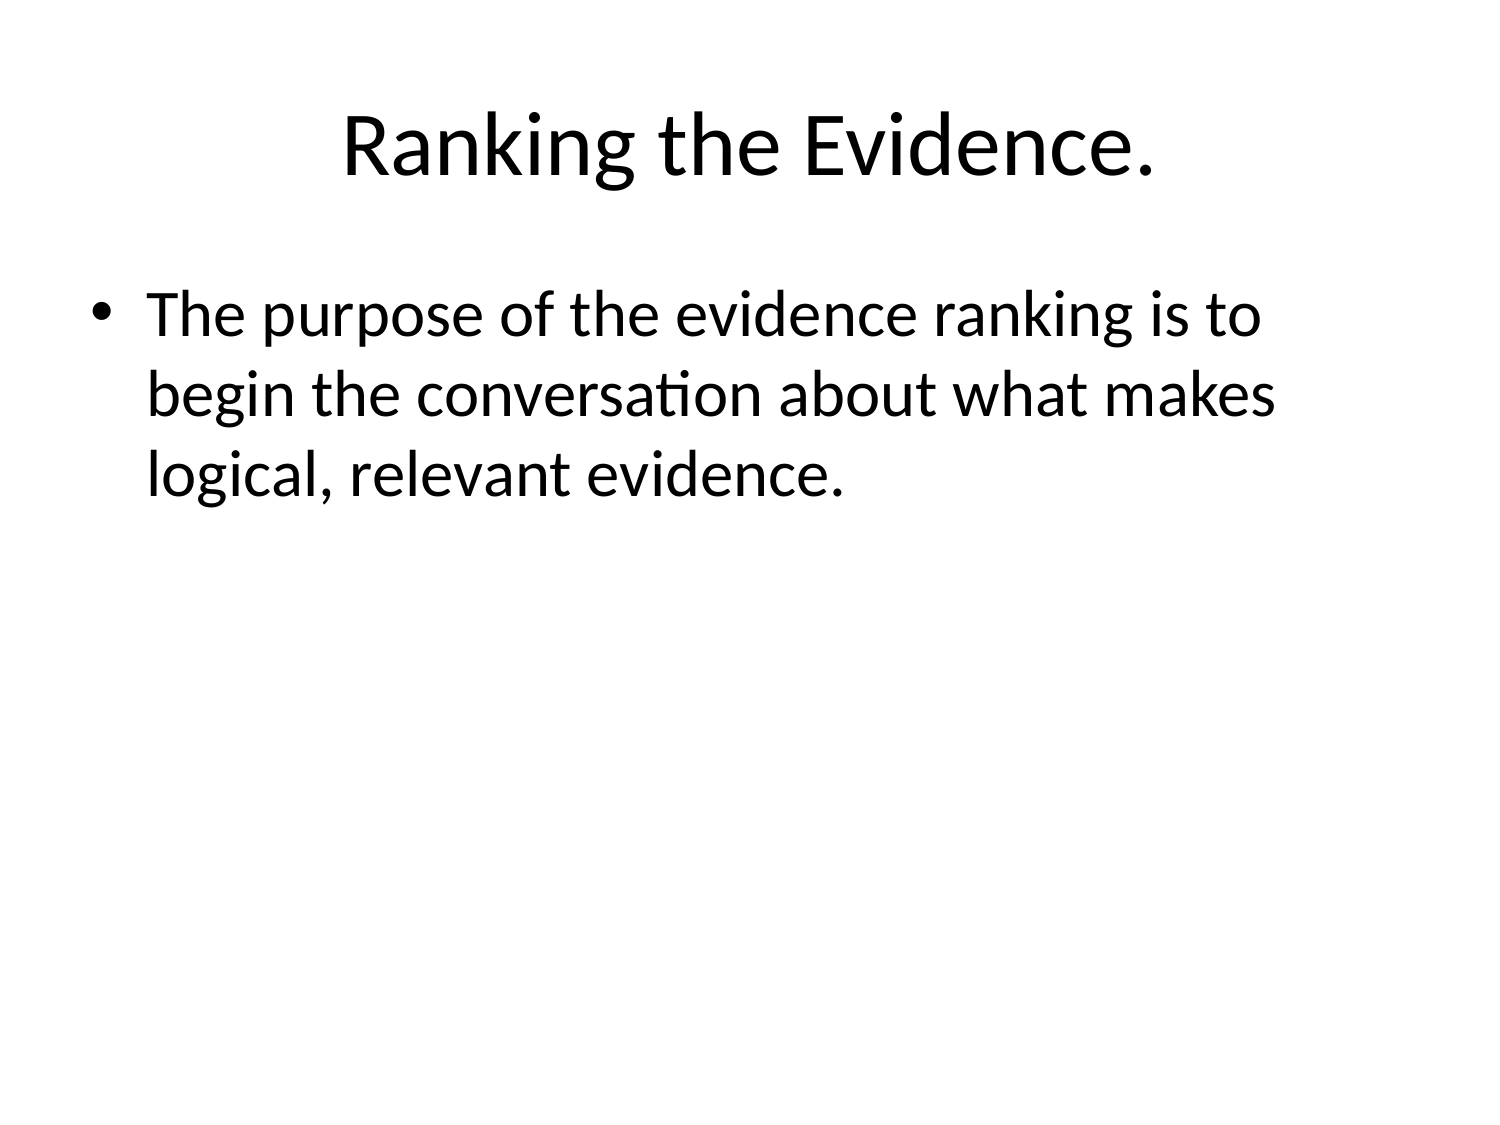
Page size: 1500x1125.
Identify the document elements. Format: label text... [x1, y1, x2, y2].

title Ranking the Evidence. [75, 45, 1425, 233]
list The purpose of the evidence ranking is to begin the conversation about what makes logical, relevant evidence. [75, 262, 1425, 1005]
